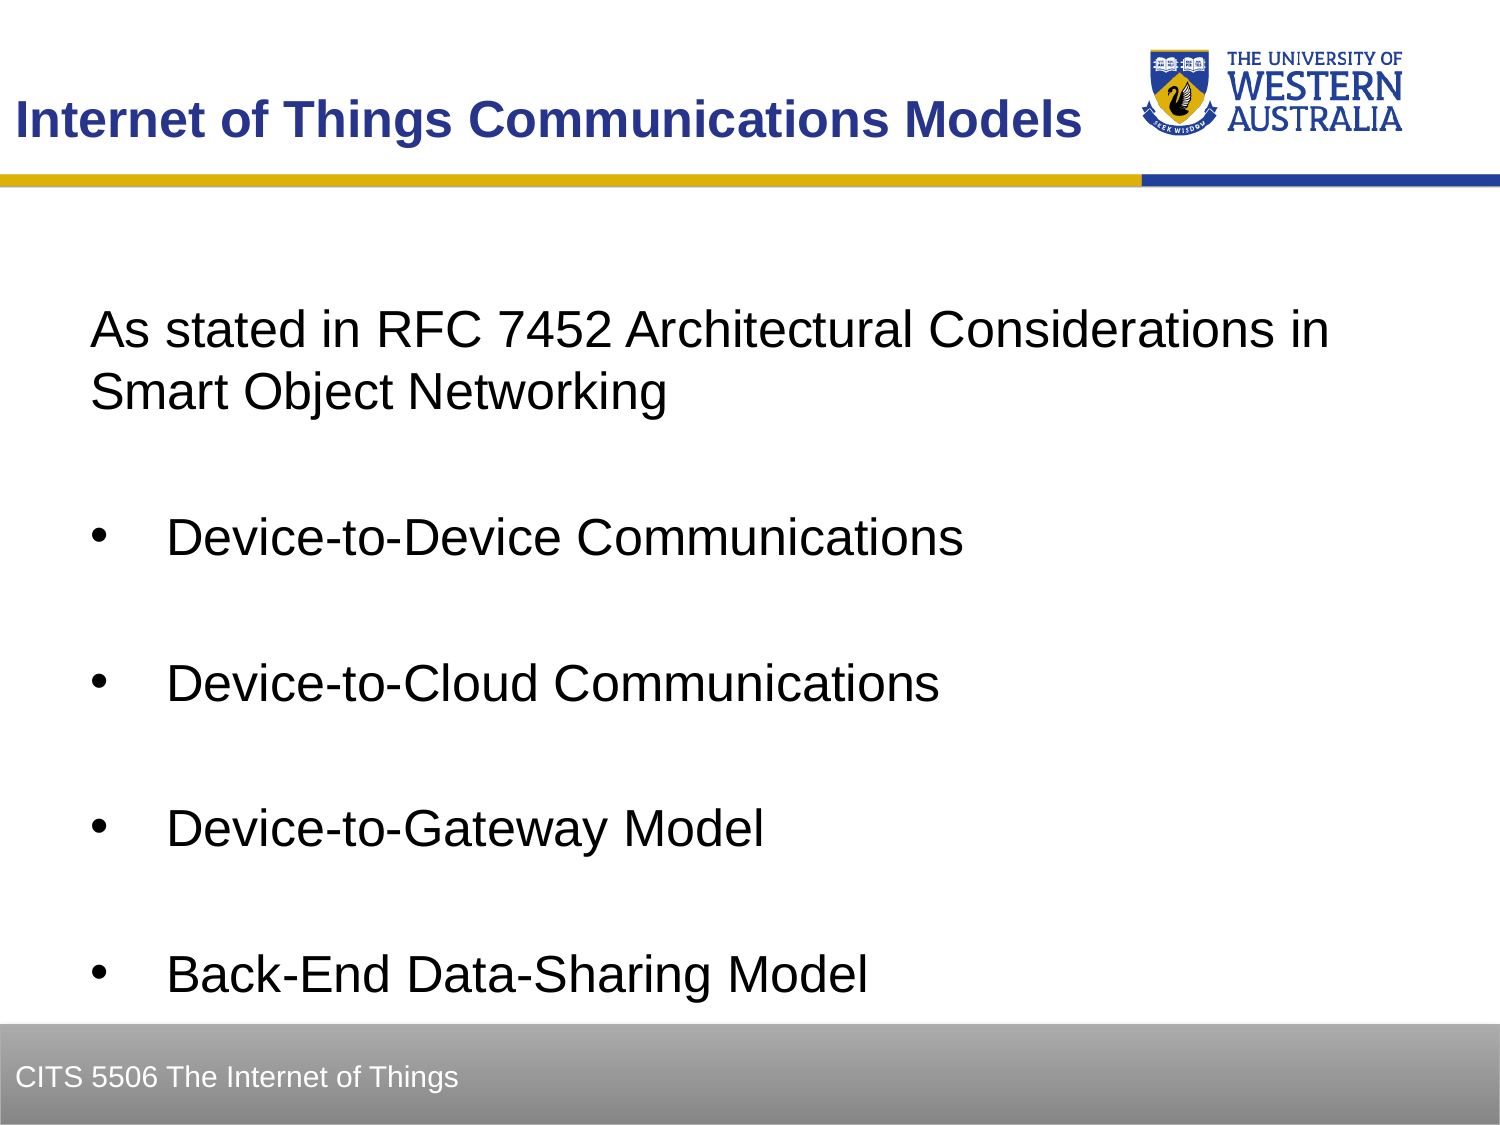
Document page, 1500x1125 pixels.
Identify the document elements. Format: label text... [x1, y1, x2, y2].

list Internet of Things Communications Models [0, 78, 1113, 173]
list As stated in RFC 7452 Architectural Considerations in Smart Object Networking Device-to-Device Communications Device-to-Cloud Communications Device-to-Gateway Model Back-End Data-Sharing Model [75, 287, 1398, 950]
picture [0, 0, 1500, 187]
slide_number 23 [1100, 1025, 1450, 1125]
footer [62, 1037, 938, 1125]
